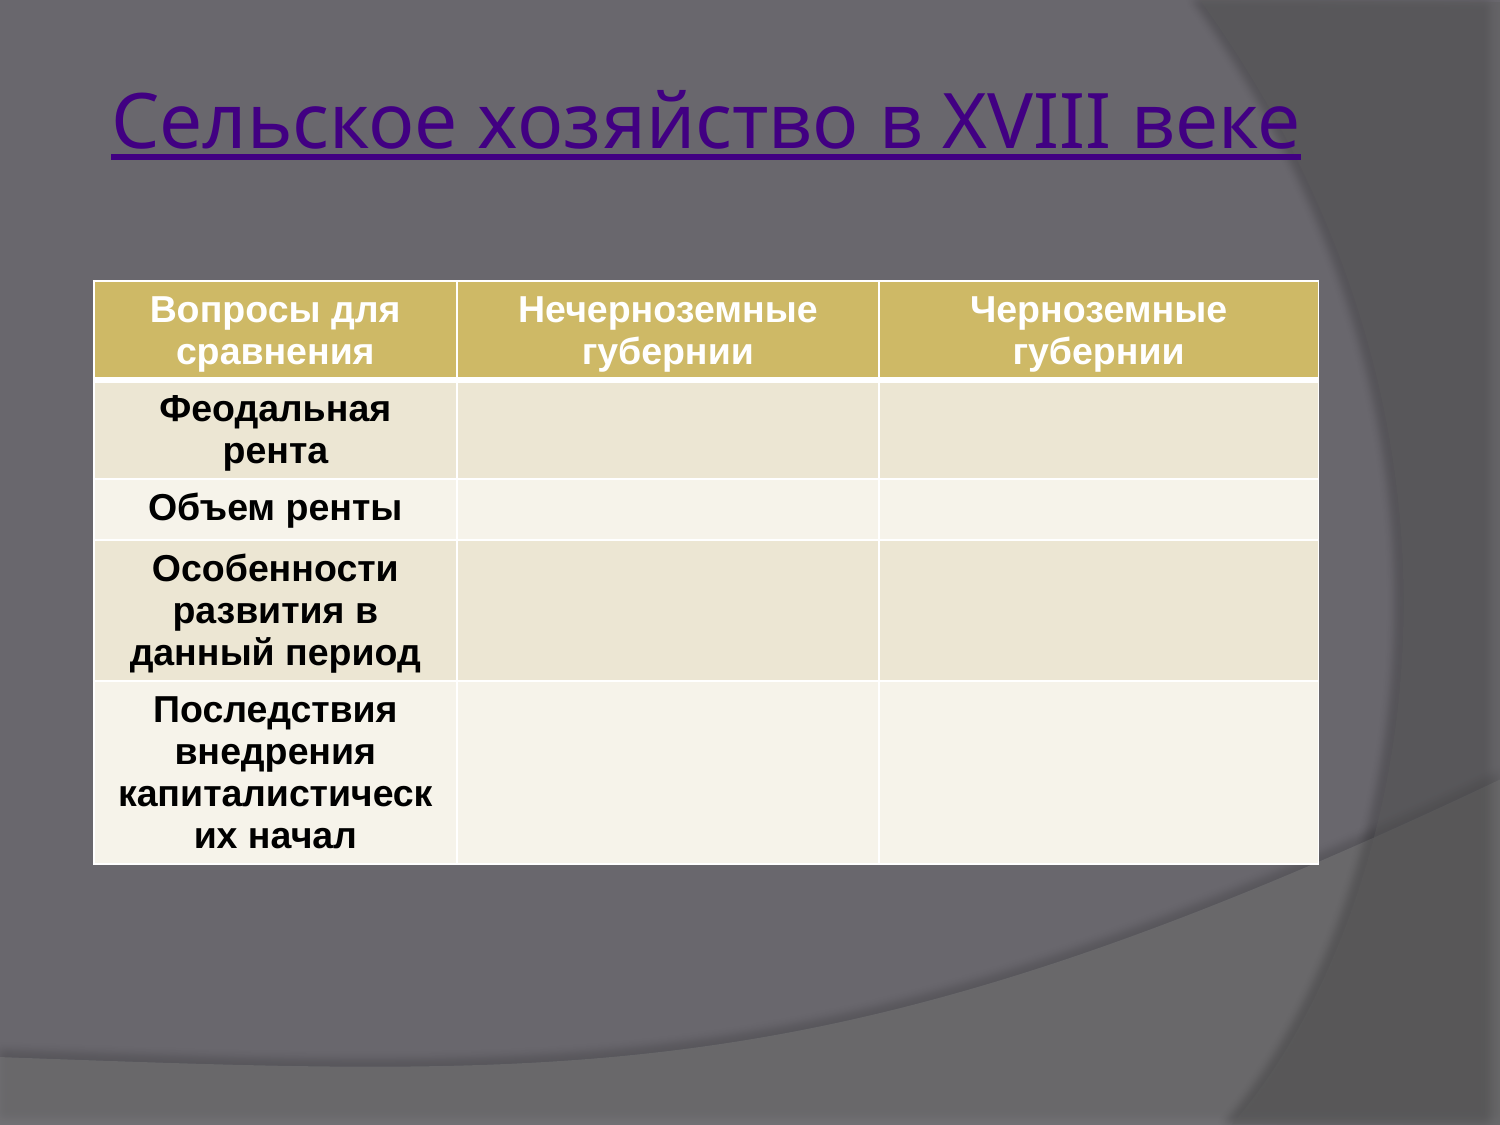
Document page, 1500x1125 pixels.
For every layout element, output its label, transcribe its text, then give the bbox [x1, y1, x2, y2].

table_cell Феодальная рента [95, 383, 456, 478]
table_cell [458, 682, 878, 863]
table_header Нечерноземные губернии [458, 282, 878, 377]
table_cell [458, 480, 878, 539]
table_header Вопросы для сравнения [95, 282, 456, 377]
table_cell Объем ренты [95, 480, 456, 539]
table_cell [880, 682, 1318, 863]
table_cell Последствия внедрения капиталистических начал [95, 682, 456, 863]
table_cell [880, 480, 1318, 539]
table_cell [458, 541, 878, 680]
title Сельское хозяйство в XVIII веке [93, 58, 1319, 190]
table_cell Особенности развития в данный период [95, 541, 456, 680]
table_cell [880, 541, 1318, 680]
table_cell [880, 383, 1318, 478]
table_cell [458, 383, 878, 478]
table_header Черноземные губернии [880, 282, 1318, 377]
